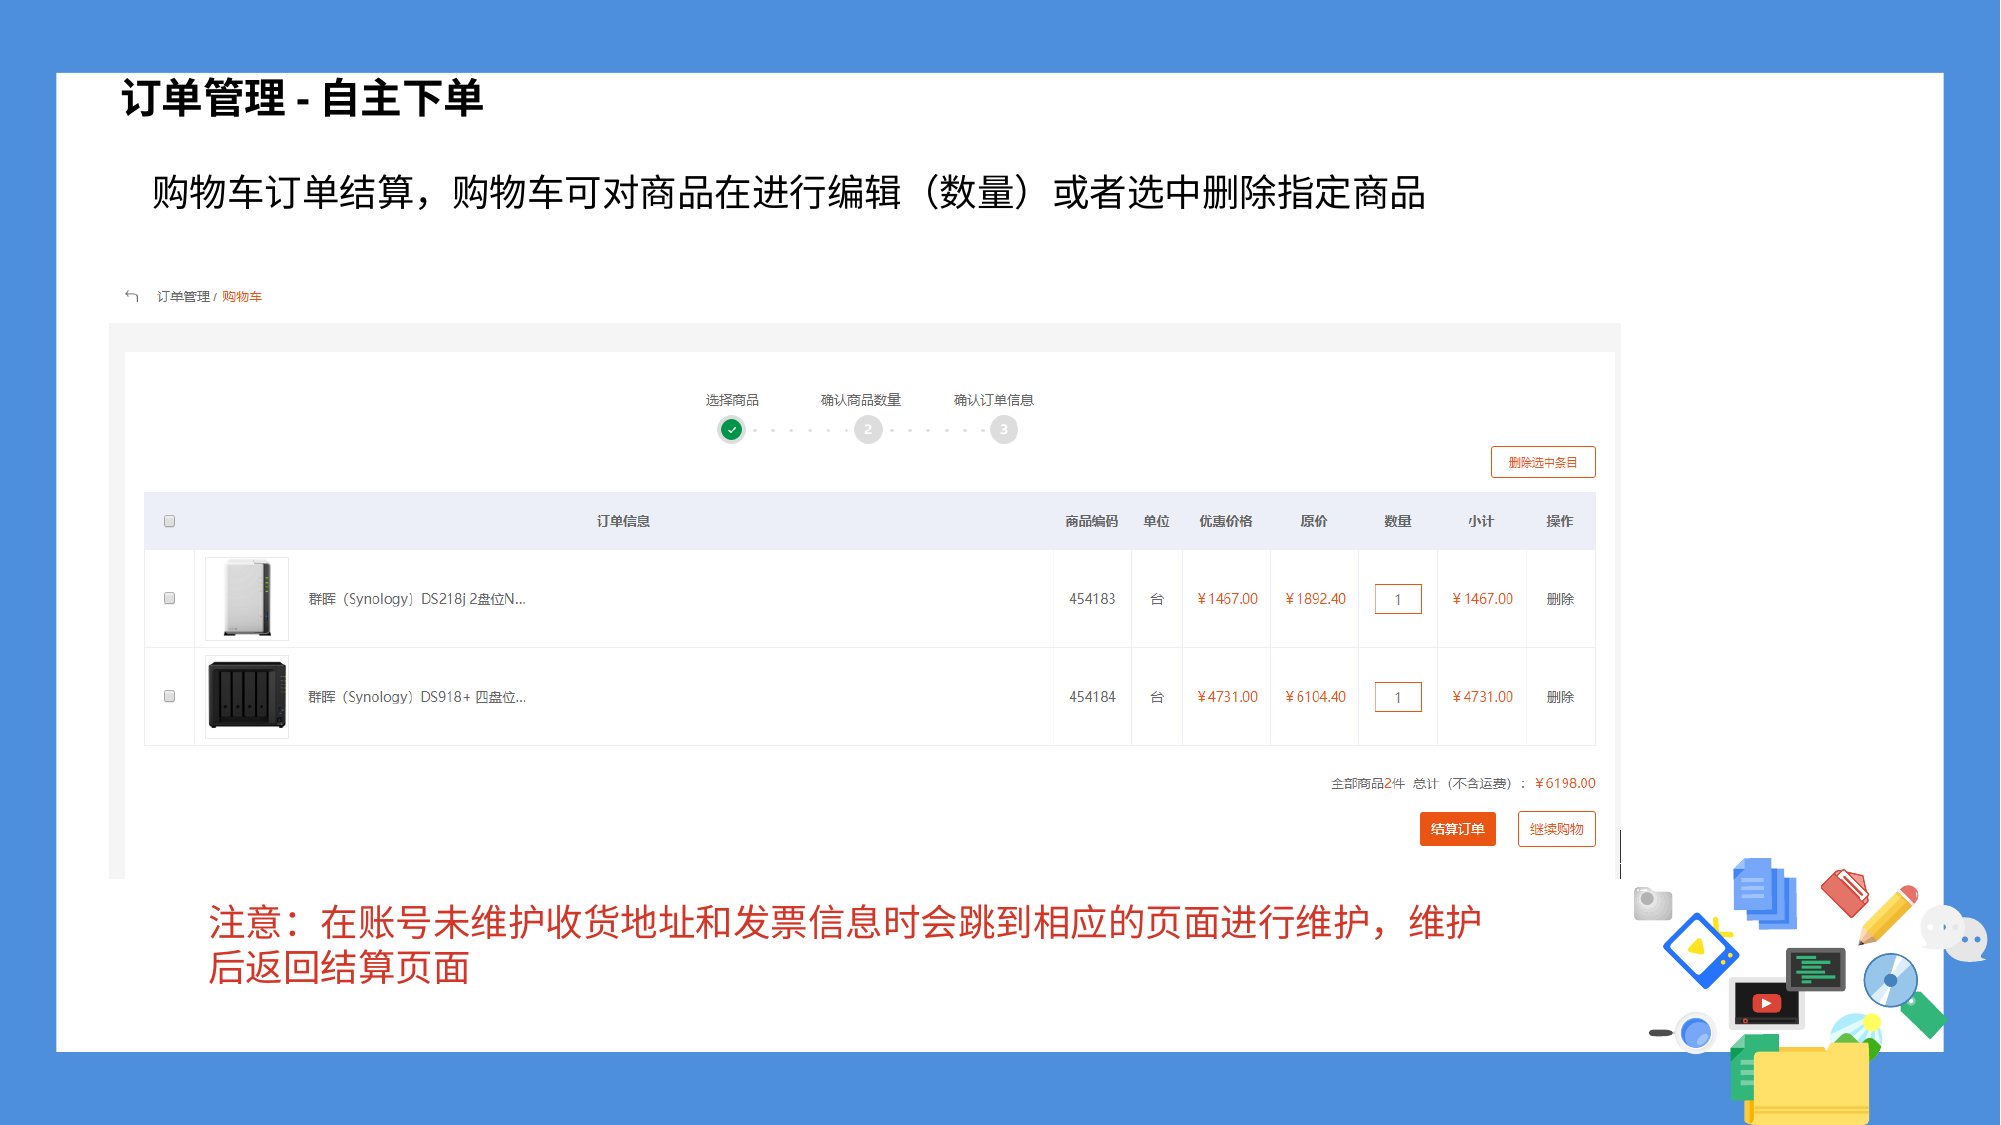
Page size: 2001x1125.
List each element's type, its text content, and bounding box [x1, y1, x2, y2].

text_box 注意：在账号未维护收货地址和发票信息时会跳到相应的页面进行维护，维护后返回结算页面 [193, 891, 1534, 997]
text_box 购物车订单结算，购物车可对商品在进行编辑（数量）或者选中删除指定商品 [137, 161, 1472, 222]
title 订单管理-自主下单 [118, 0, 521, 122]
picture [109, 275, 1621, 879]
